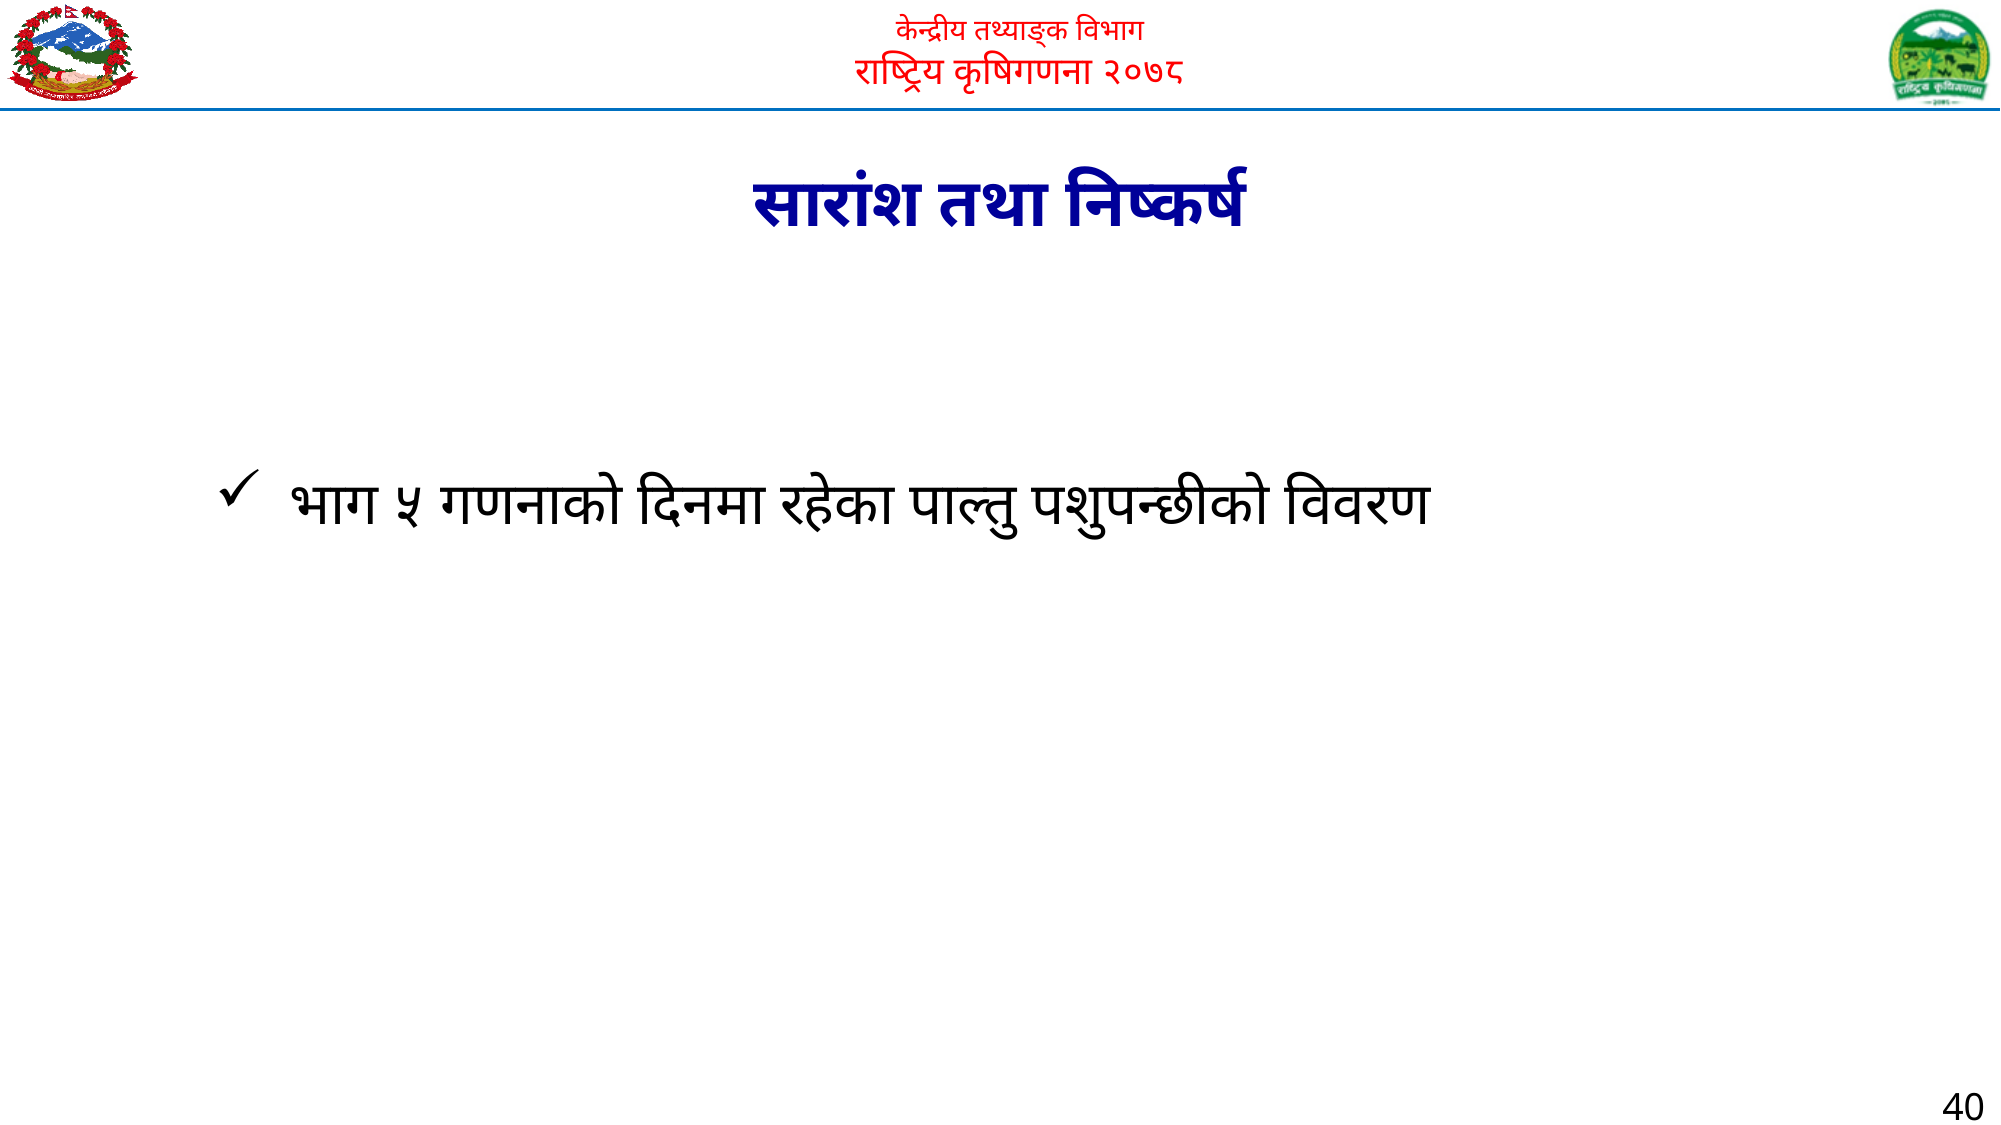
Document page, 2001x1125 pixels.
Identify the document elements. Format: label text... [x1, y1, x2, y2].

picture [7, 4, 138, 101]
picture [1887, 4, 1993, 108]
list सारांश तथा निष्कर्ष [0, 112, 2000, 257]
text_box भाग ५ गणनाको दिनमा रहेका पाल्तु पशुपन्छीको विवरण [200, 423, 1650, 544]
text_box 40 [1845, 1049, 2000, 1113]
